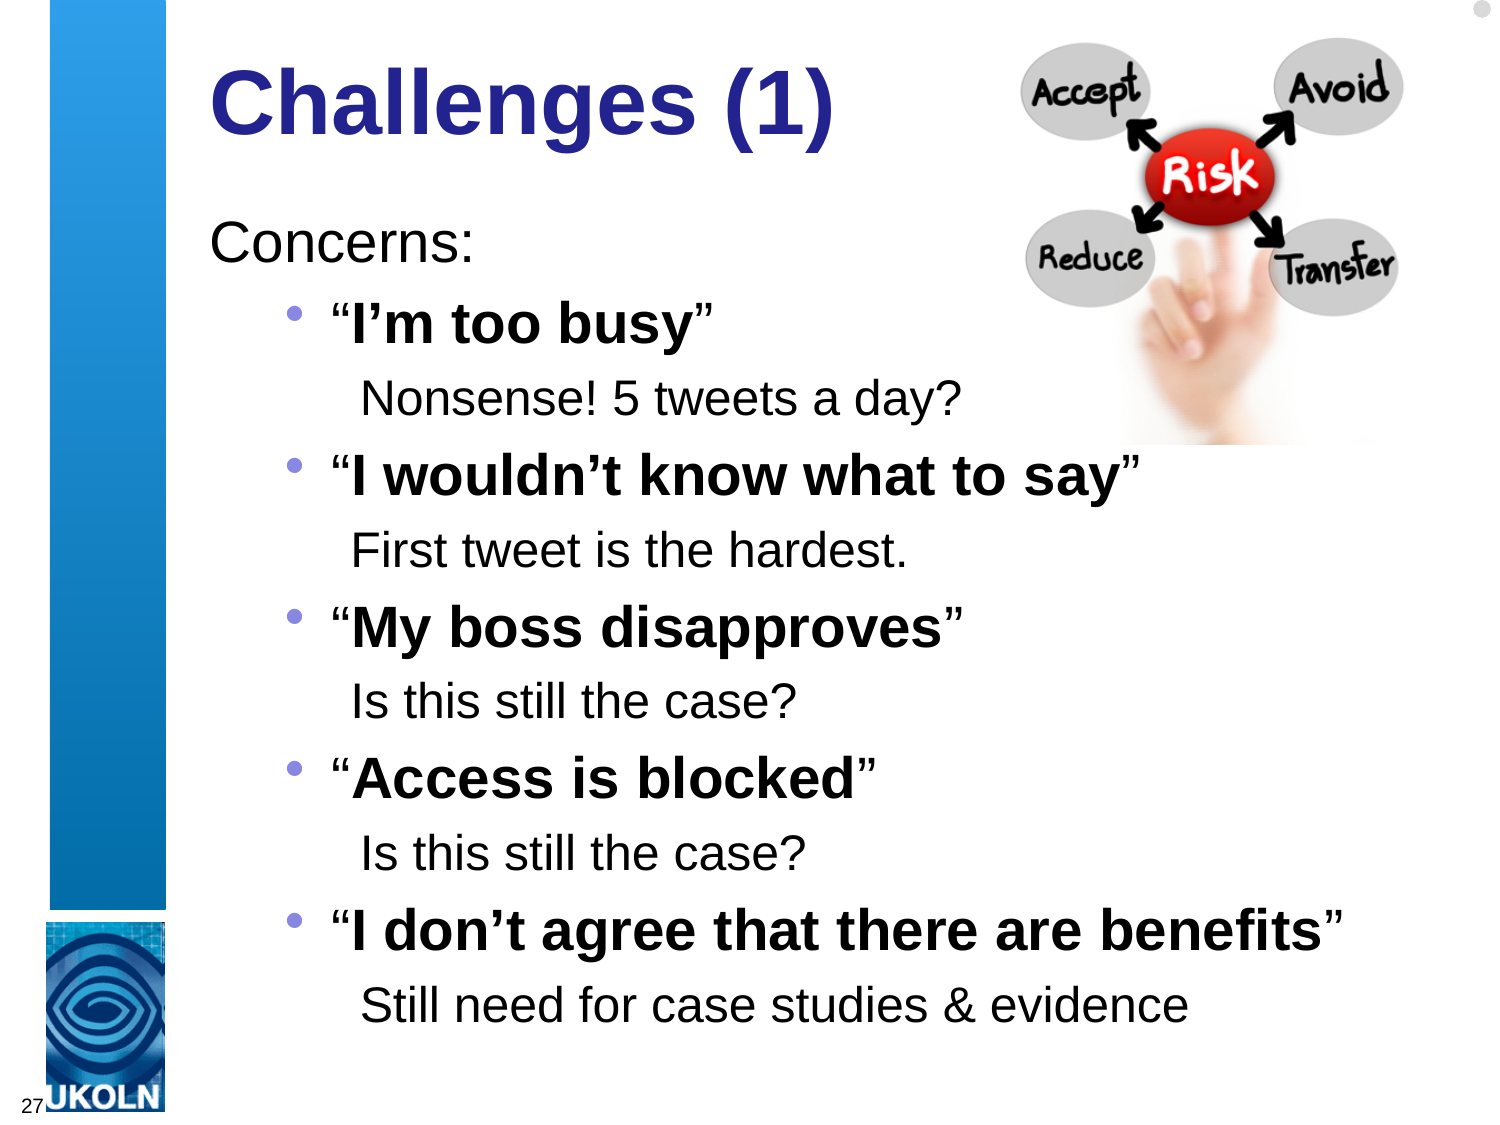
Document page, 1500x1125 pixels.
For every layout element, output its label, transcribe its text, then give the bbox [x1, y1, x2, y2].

picture [46, 922, 165, 1112]
picture [46, 922, 58, 927]
picture [917, 0, 1500, 446]
list Concerns: “I’m too busy” Nonsense! 5 tweets a day? “I wouldn’t know what to say” First tweet is the hardest. “My boss disapproves” Is this still the case? “Access is blocked” Is this still the case? “I don’t agree that there are benefits” Still need for case studies & evidence [194, 196, 1449, 1074]
slide_number 27 [0, 1085, 60, 1125]
title Challenges (1) [194, 42, 912, 153]
